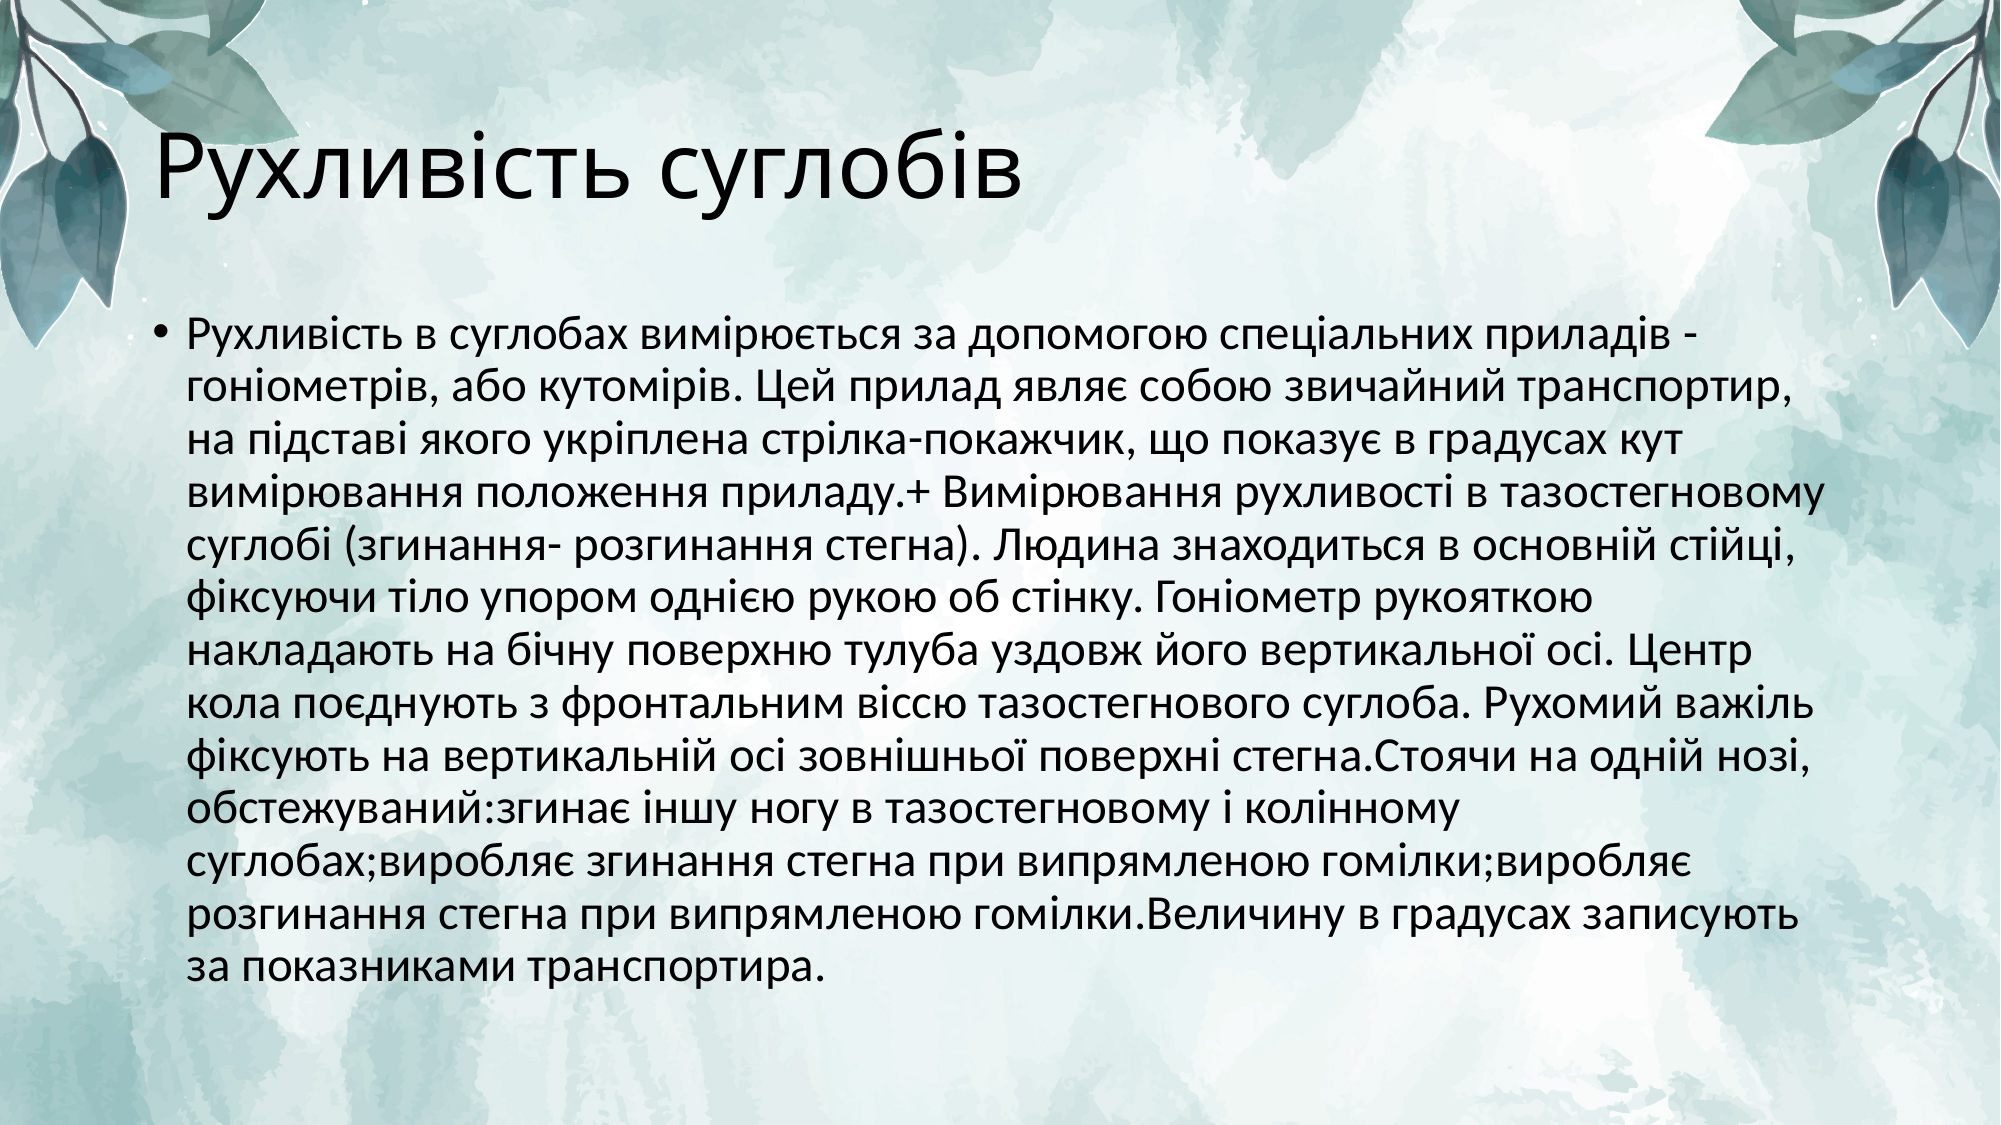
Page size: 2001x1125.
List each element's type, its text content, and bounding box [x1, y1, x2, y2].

list Рухливість в суглобах вимірюється за допомогою спеціальних приладів - гоніометрів, або кутомірів. Цей прилад являє собою звичайний транспортир, на підставі якого укріплена стрілка-покажчик, що показує в градусах кут вимірювання положення приладу.+ Вимірювання рухливості в тазостегновому суглобі (згинання- розгинання стегна). Людина знаходиться в основній стійці, фіксуючи тіло упором однією рукою об стінку. Гоніометр рукояткою накладають на бічну поверхню тулуба уздовж його вертикальної осі. Центр кола поєднують з фронтальним віссю тазостегнового суглоба. Рухомий важіль фіксують на вертикальній осі зовнішньої поверхні стегна.Стоячи на одній нозі, обстежуваний:згинає іншу ногу в тазостегновому і колінному суглобах;виробляє згинання стегна при випрямленою гомілки;виробляє розгинання стегна при випрямленою гомілки.Величину в градусах записують за показниками транспортира. [137, 299, 1863, 1014]
title Рухливість суглобів [137, 59, 1863, 278]
picture [0, 0, 2000, 1125]
